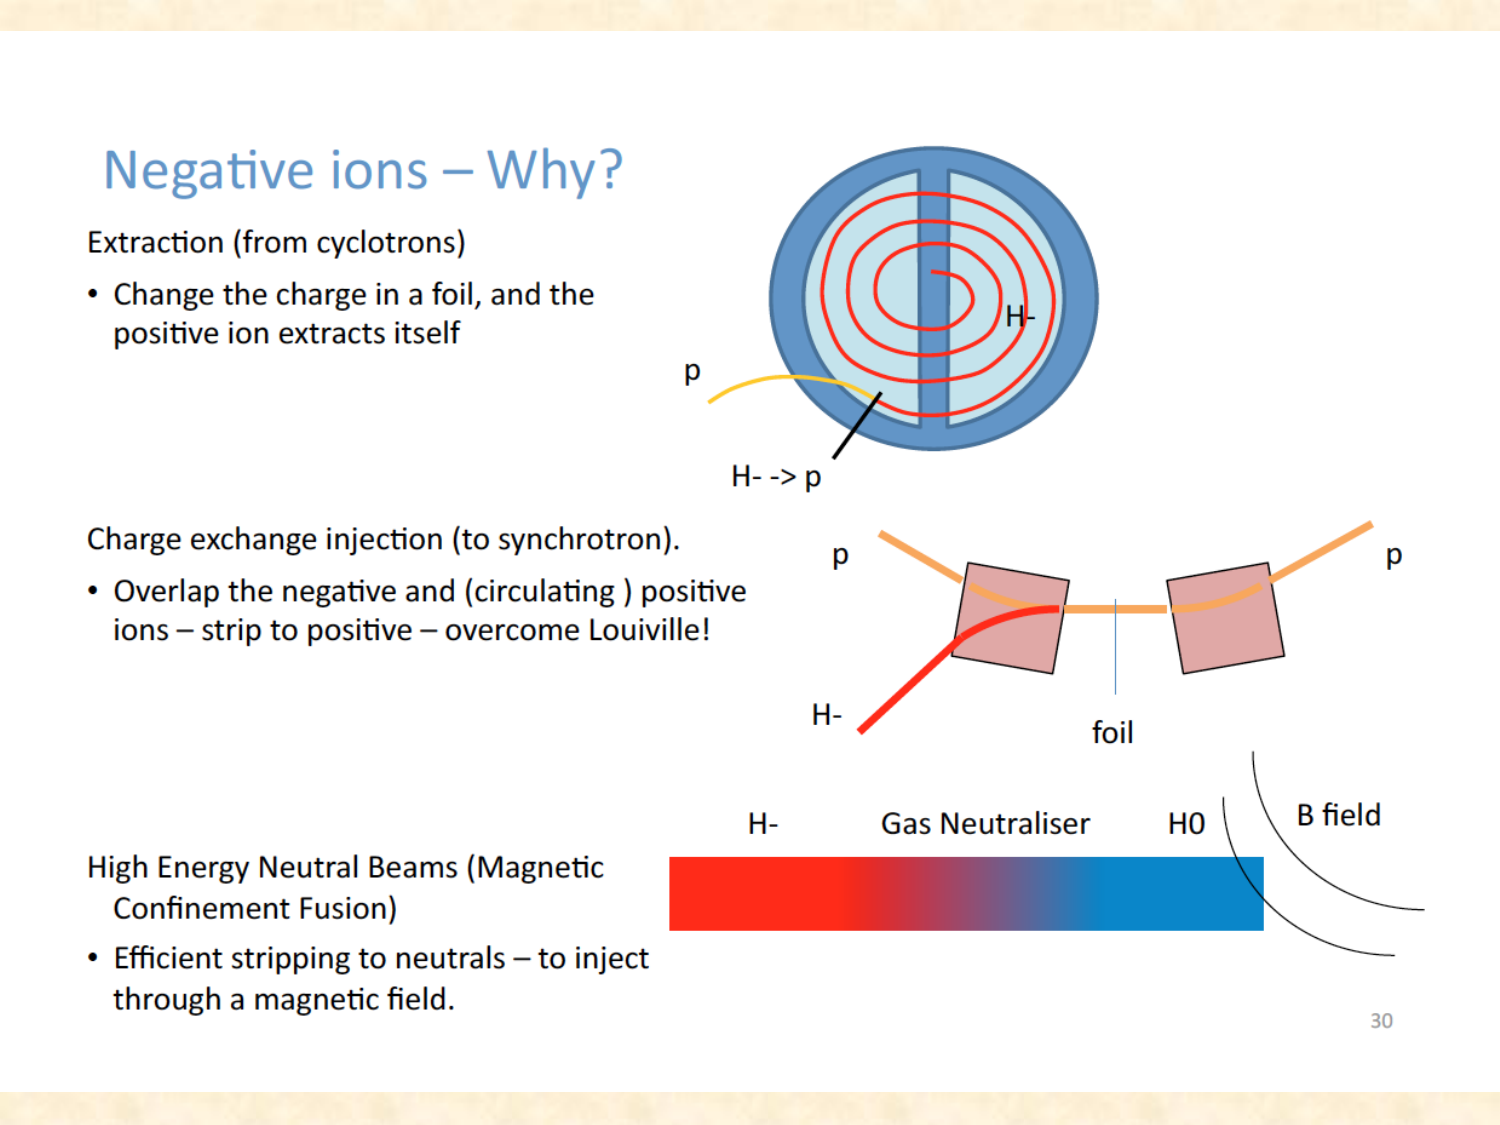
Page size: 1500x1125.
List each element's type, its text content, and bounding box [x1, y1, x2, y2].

picture [0, 0, 1500, 1125]
footer Ion sources [512, 1099, 988, 1103]
slide_number 110 [1074, 1099, 1425, 1103]
slide_number Nicolas Delerue, LAL Orsay [75, 1099, 425, 1103]
